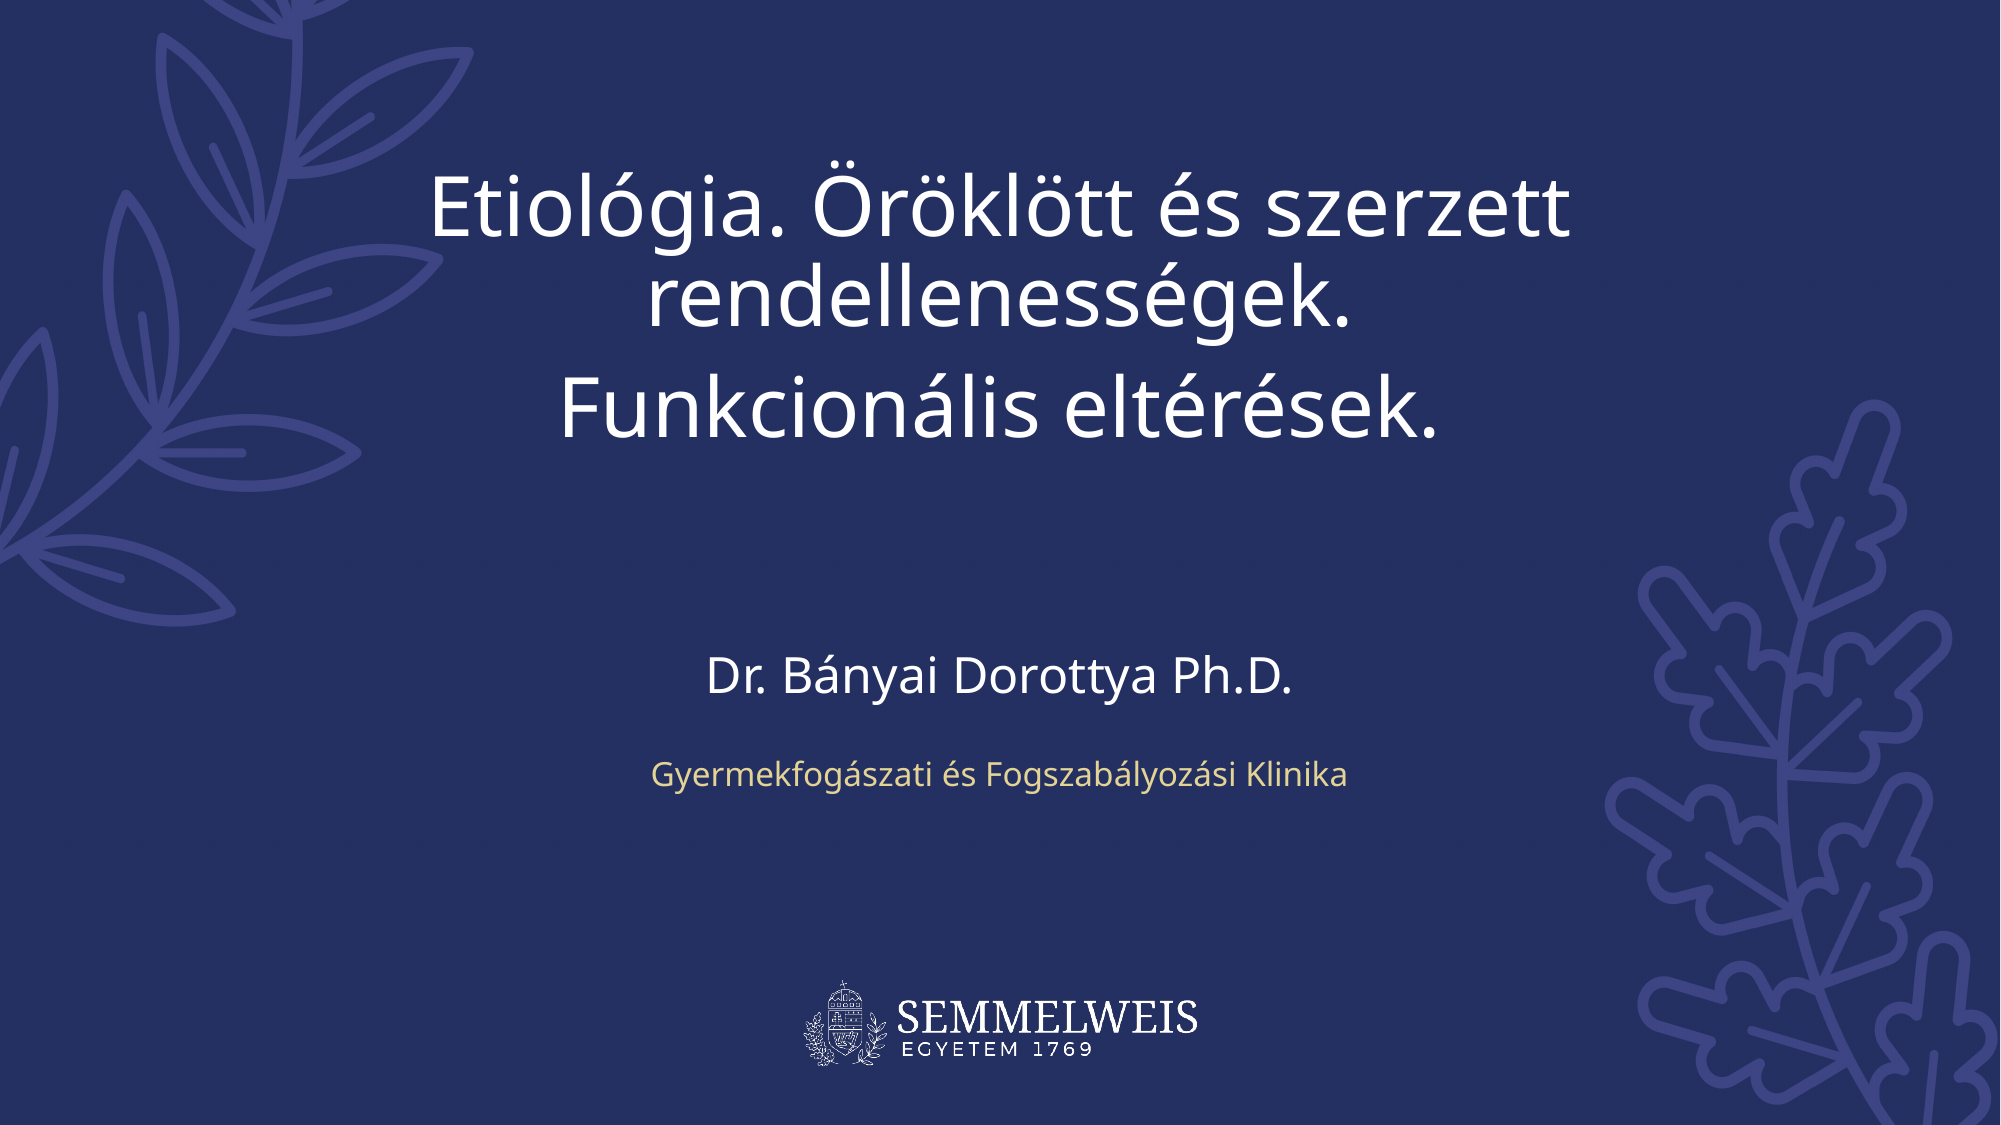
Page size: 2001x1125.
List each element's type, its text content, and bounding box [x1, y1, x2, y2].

list Etiológia. Öröklött és szerzett rendellenességek. Funkcionális eltérések. [249, 220, 1750, 400]
picture [0, 0, 2001, 1125]
list Gyermekfogászati és Fogszabályozási Klinika [249, 717, 1750, 834]
list Dr. Bányai Dorottya Ph.D. [249, 651, 1750, 704]
